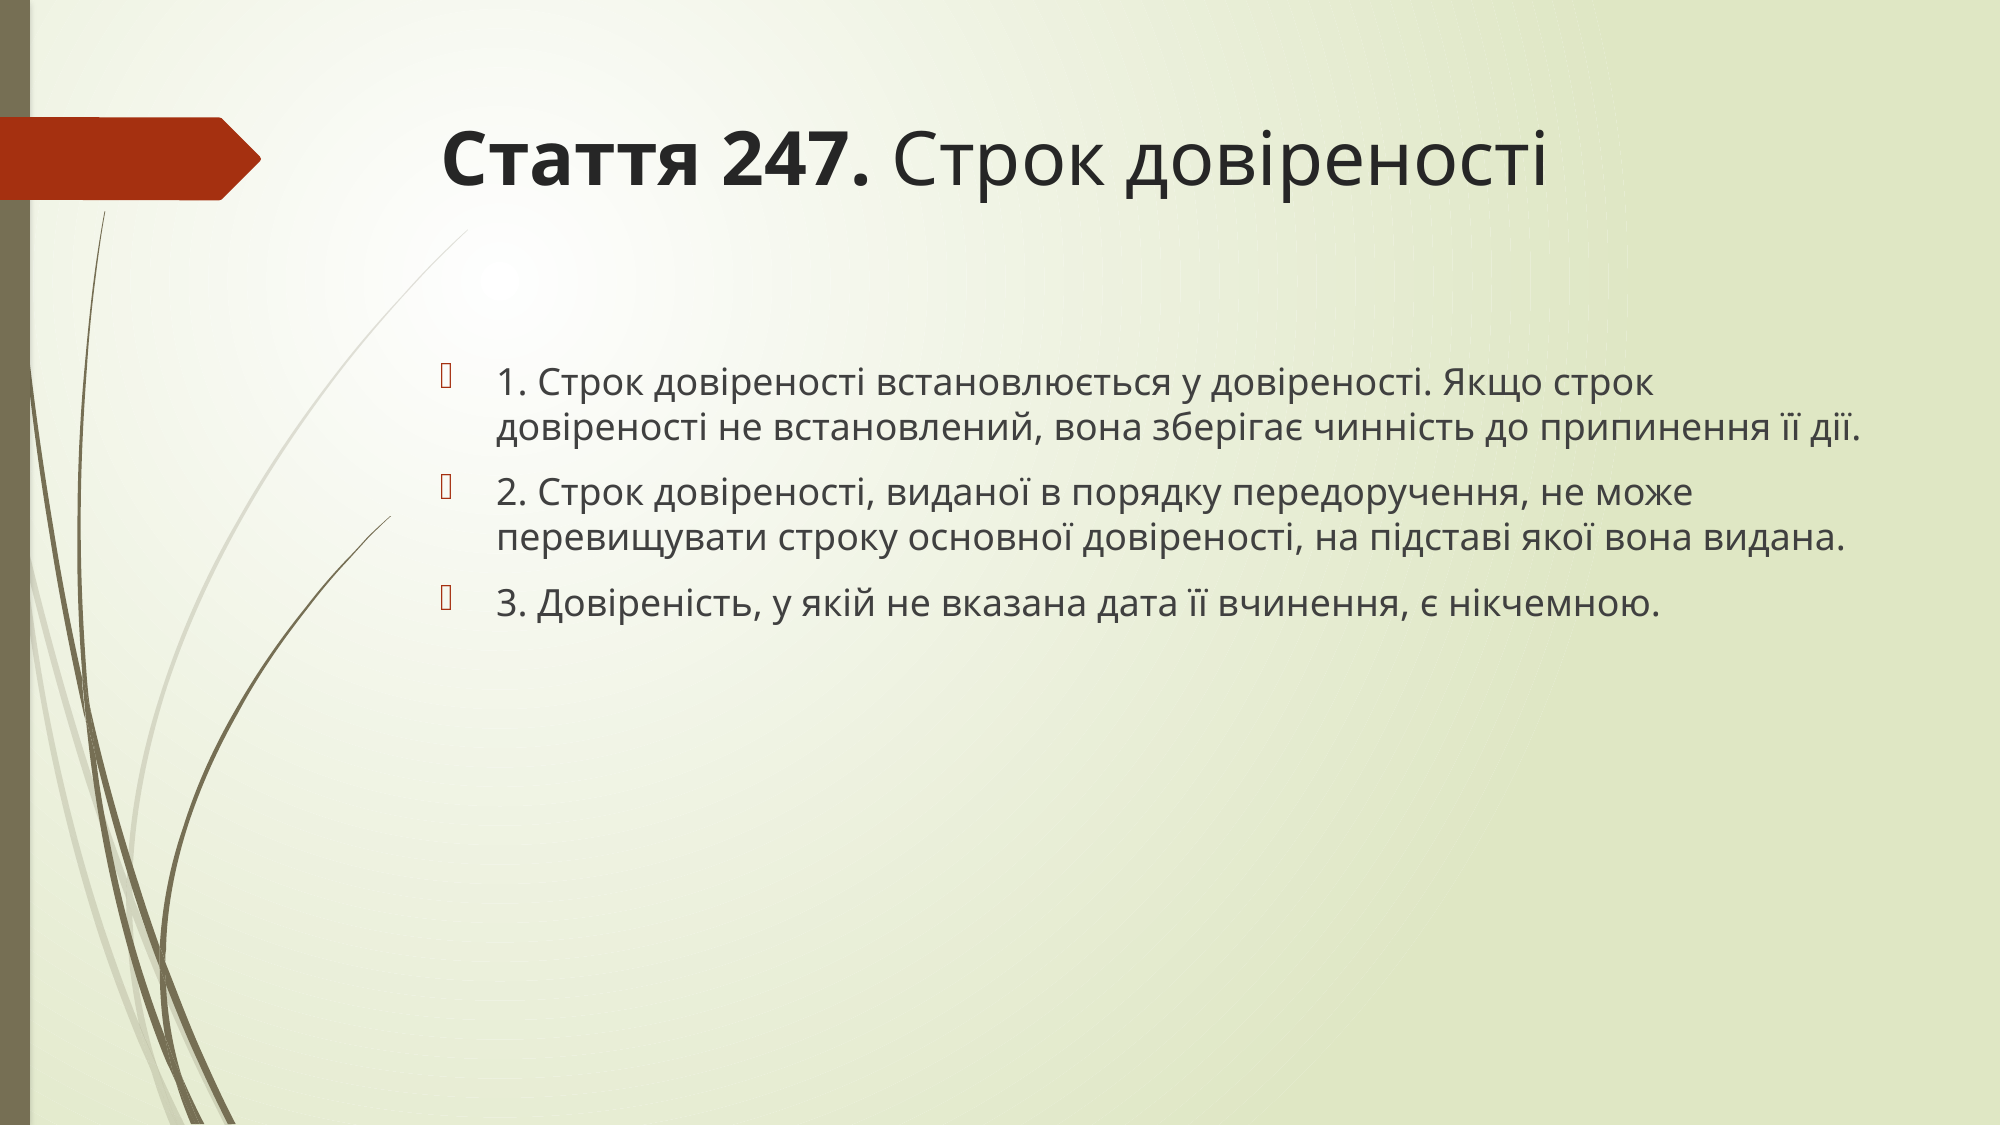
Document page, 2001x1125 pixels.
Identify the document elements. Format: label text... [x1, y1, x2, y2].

list 1. Строк довіреності встановлюється у довіреності. Якщо строк довіреності не встановлений, вона зберігає чинність до припинення її дії. 2. Строк довіреності, виданої в порядку передоручення, не може перевищувати строку основної довіреності, на підставі якої вона видана. 3. Довіреність, у якій не вказана дата її вчинення, є нікчемною. [424, 350, 1888, 970]
title Стаття 247. Строк довіреності [425, 102, 1888, 313]
